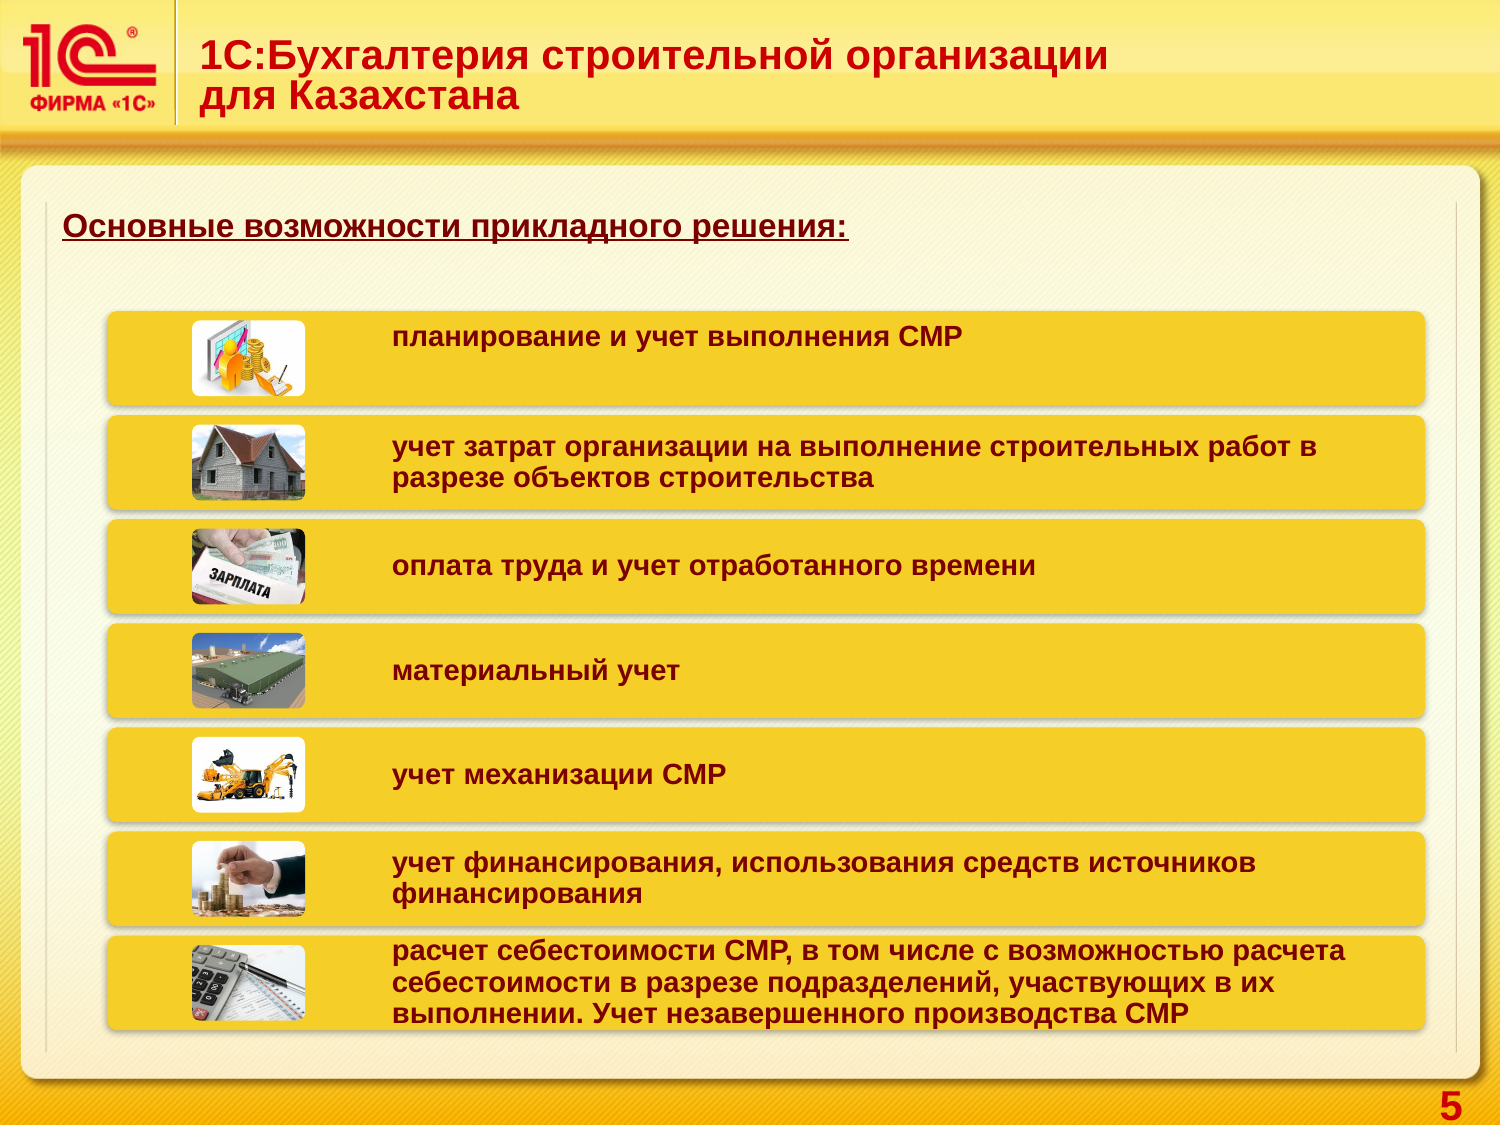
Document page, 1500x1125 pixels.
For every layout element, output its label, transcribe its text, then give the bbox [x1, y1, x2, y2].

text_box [107, 310, 1426, 1032]
picture [0, 0, 1500, 1125]
list Основные возможности прикладного решения: [47, 196, 1483, 1071]
title 1С:Бухгалтерия строительной организации для Казахстана [184, 2, 1138, 153]
